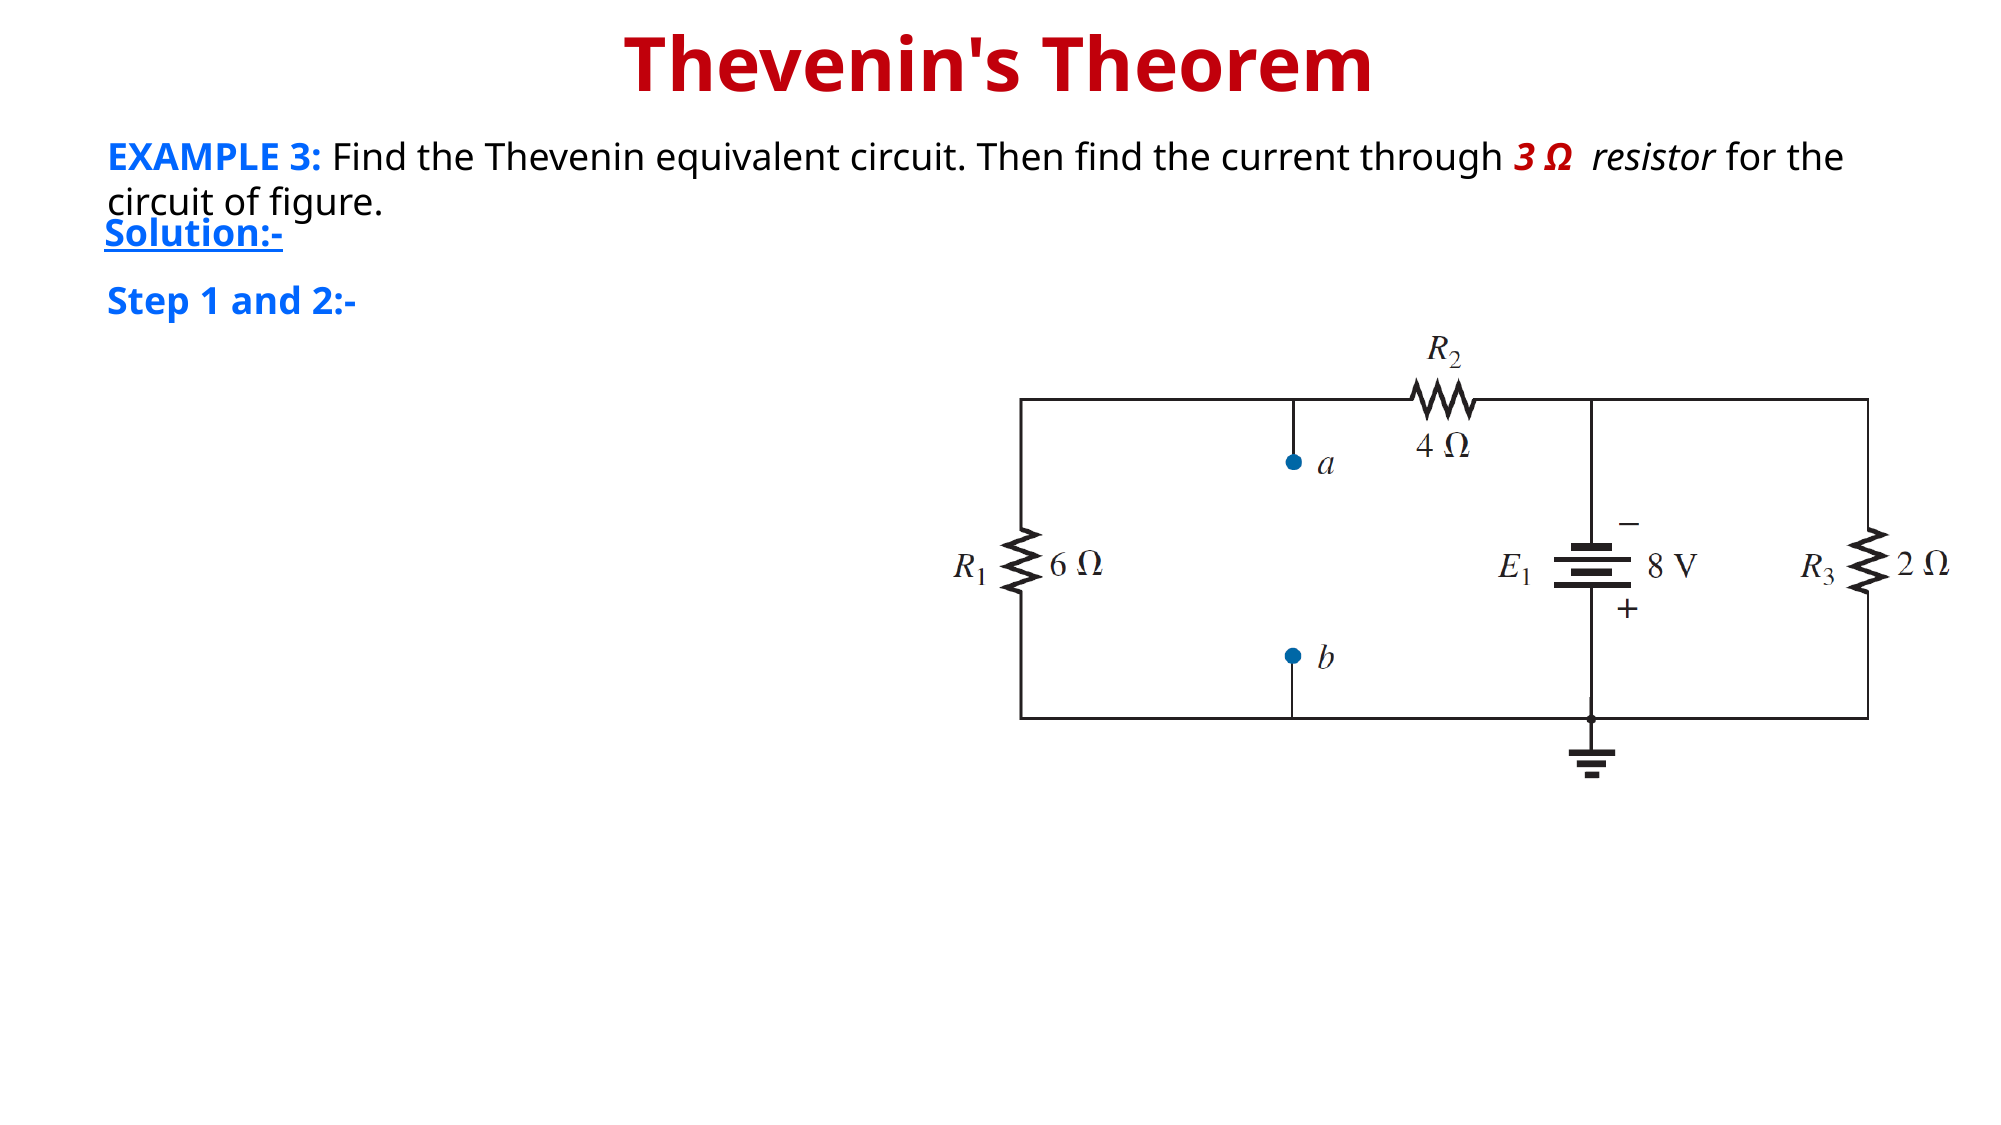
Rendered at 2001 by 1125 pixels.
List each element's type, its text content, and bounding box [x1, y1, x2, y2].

picture [921, 312, 2000, 838]
text_box Thevenin's Theorem [609, 8, 1391, 114]
text_box EXAMPLE 3: Find the Thevenin equivalent circuit. Then find the current through 3 Ω resistor for the circuit of figure. [92, 125, 1923, 231]
text_box Solution:- [89, 201, 387, 261]
text_box Step 1 and 2:- [92, 269, 389, 330]
